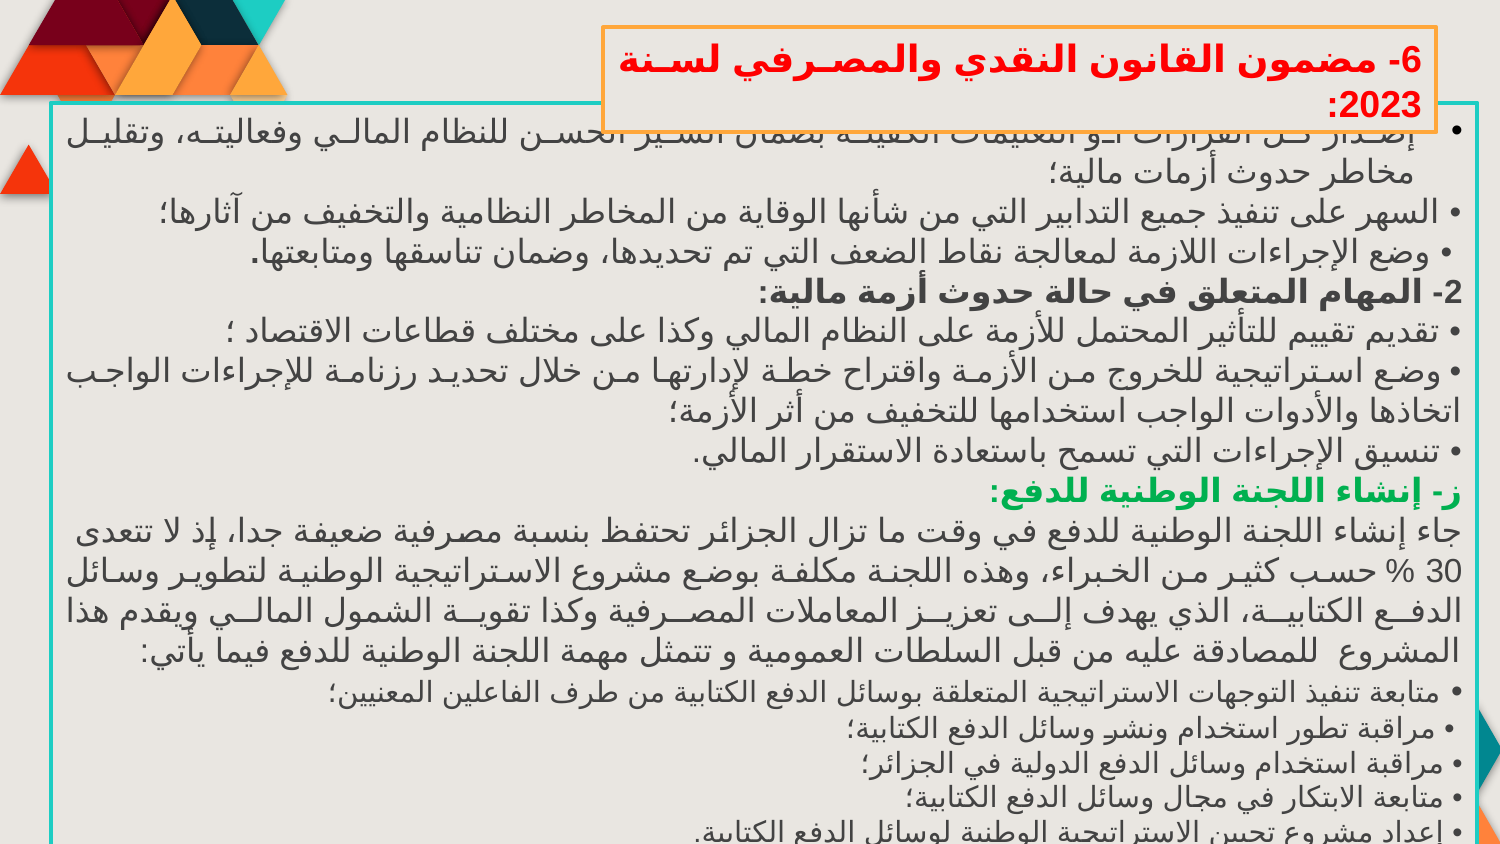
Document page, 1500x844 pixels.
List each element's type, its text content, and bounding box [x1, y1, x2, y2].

text_box 6- مضمون القانون النقدي والمصرفي لسنة 2023: [601, 25, 1438, 134]
text_box إصدار كل القرارات أو التعليمات الكفيلة بضمان السير الحسن للنظام المالي وفعاليته، وتقليل مخاطر حدوث أزمات مالية؛ • السهر على تنفيذ جميع التدابير التي من شأنها الوقاية من المخاطر النظامية والتخفيف من آثارها؛ • وضع الإجراءات اللازمة لمعالجة نقاط الضعف التي تم تحديدها، وضمان تناسقها ومتابعتها. 2- المهام المتعلق في حالة حدوث أزمة مالية: • تقديم تقييم للتأثير المحتمل للأزمة على النظام المالي وكذا على مختلف قطاعات الاقتصاد ؛ • وضع استراتيجية للخروج من الأزمة واقتراح خطة لإدارتها من خلال تحديد رزنامة للإجراءات الواجب اتخاذها والأدوات الواجب استخدامها للتخفيف من أثر الأزمة؛ • تنسيق الإجراءات التي تسمح باستعادة الاستقرار المالي. ز- إنشاء اللجنة الوطنية للدفع: جاء إنشاء اللجنة الوطنية للدفع في وقت ما تزال الجزائر تحتفظ بنسبة مصرفية ضعيفة جدا، إذ لا تتعدى 30 % حسب كثير من الخبراء، وهذه اللجنة مكلفة بوضع مشروع الاستراتيجية الوطنية لتطوير وسائل الدفع الكتابية، الذي يهدف إلى تعزيز المعاملات المصرفية وكذا تقوية الشمول المالي ويقدم هذا المشروع للمصادقة عليه من قبل السلطات العمومية و تتمثل مهمة اللجنة الوطنية للدفع فيما يأتي: • متابعة تنفيذ التوجهات الاستراتيجية المتعلقة بوسائل الدفع الكتابية من طرف الفاعلين المعنيين؛ • مراقبة تطور استخدام ونشر وسائل الدفع الكتابية؛ • مراقبة استخدام وسائل الدفع الدولية في الجزائر؛ • متابعة الابتكار في مجال وسائل الدفع الكتابية؛ • إعداد مشروع تحيين الاستراتيجية الوطنية لوسائل الدفع الكتابية. [49, 101, 1479, 844]
